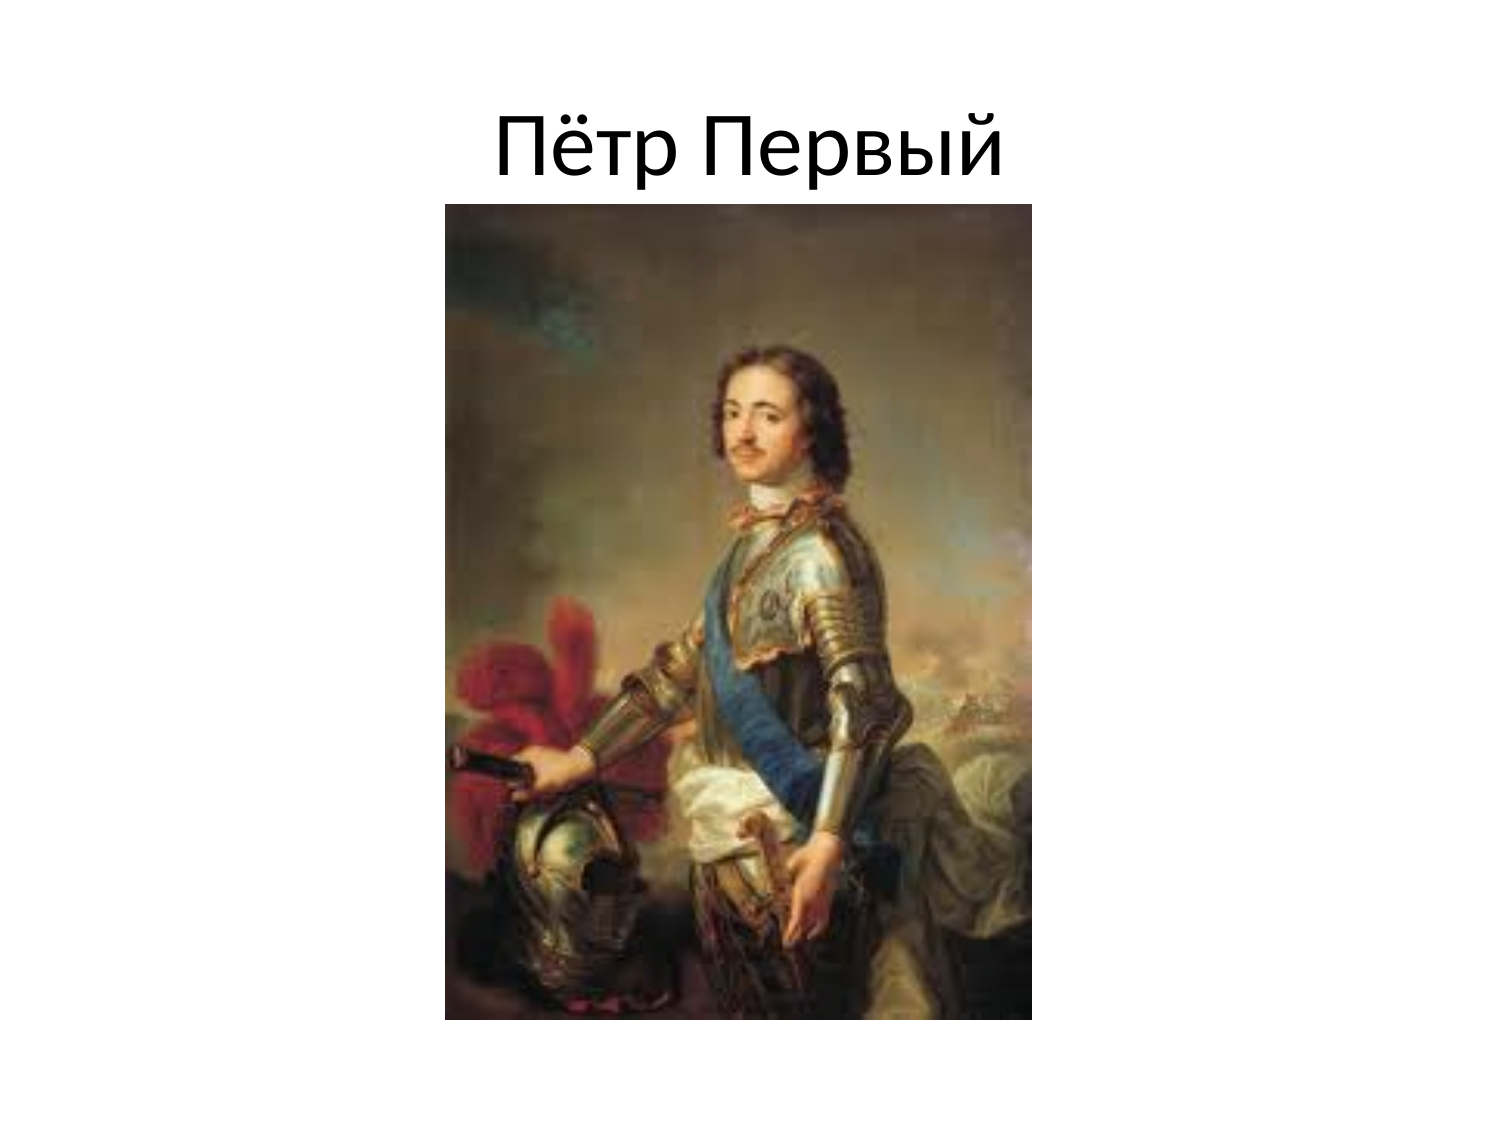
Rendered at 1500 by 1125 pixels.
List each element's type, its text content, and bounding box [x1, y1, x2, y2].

title Пётр Первый [75, 45, 1425, 233]
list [445, 204, 1032, 1020]
